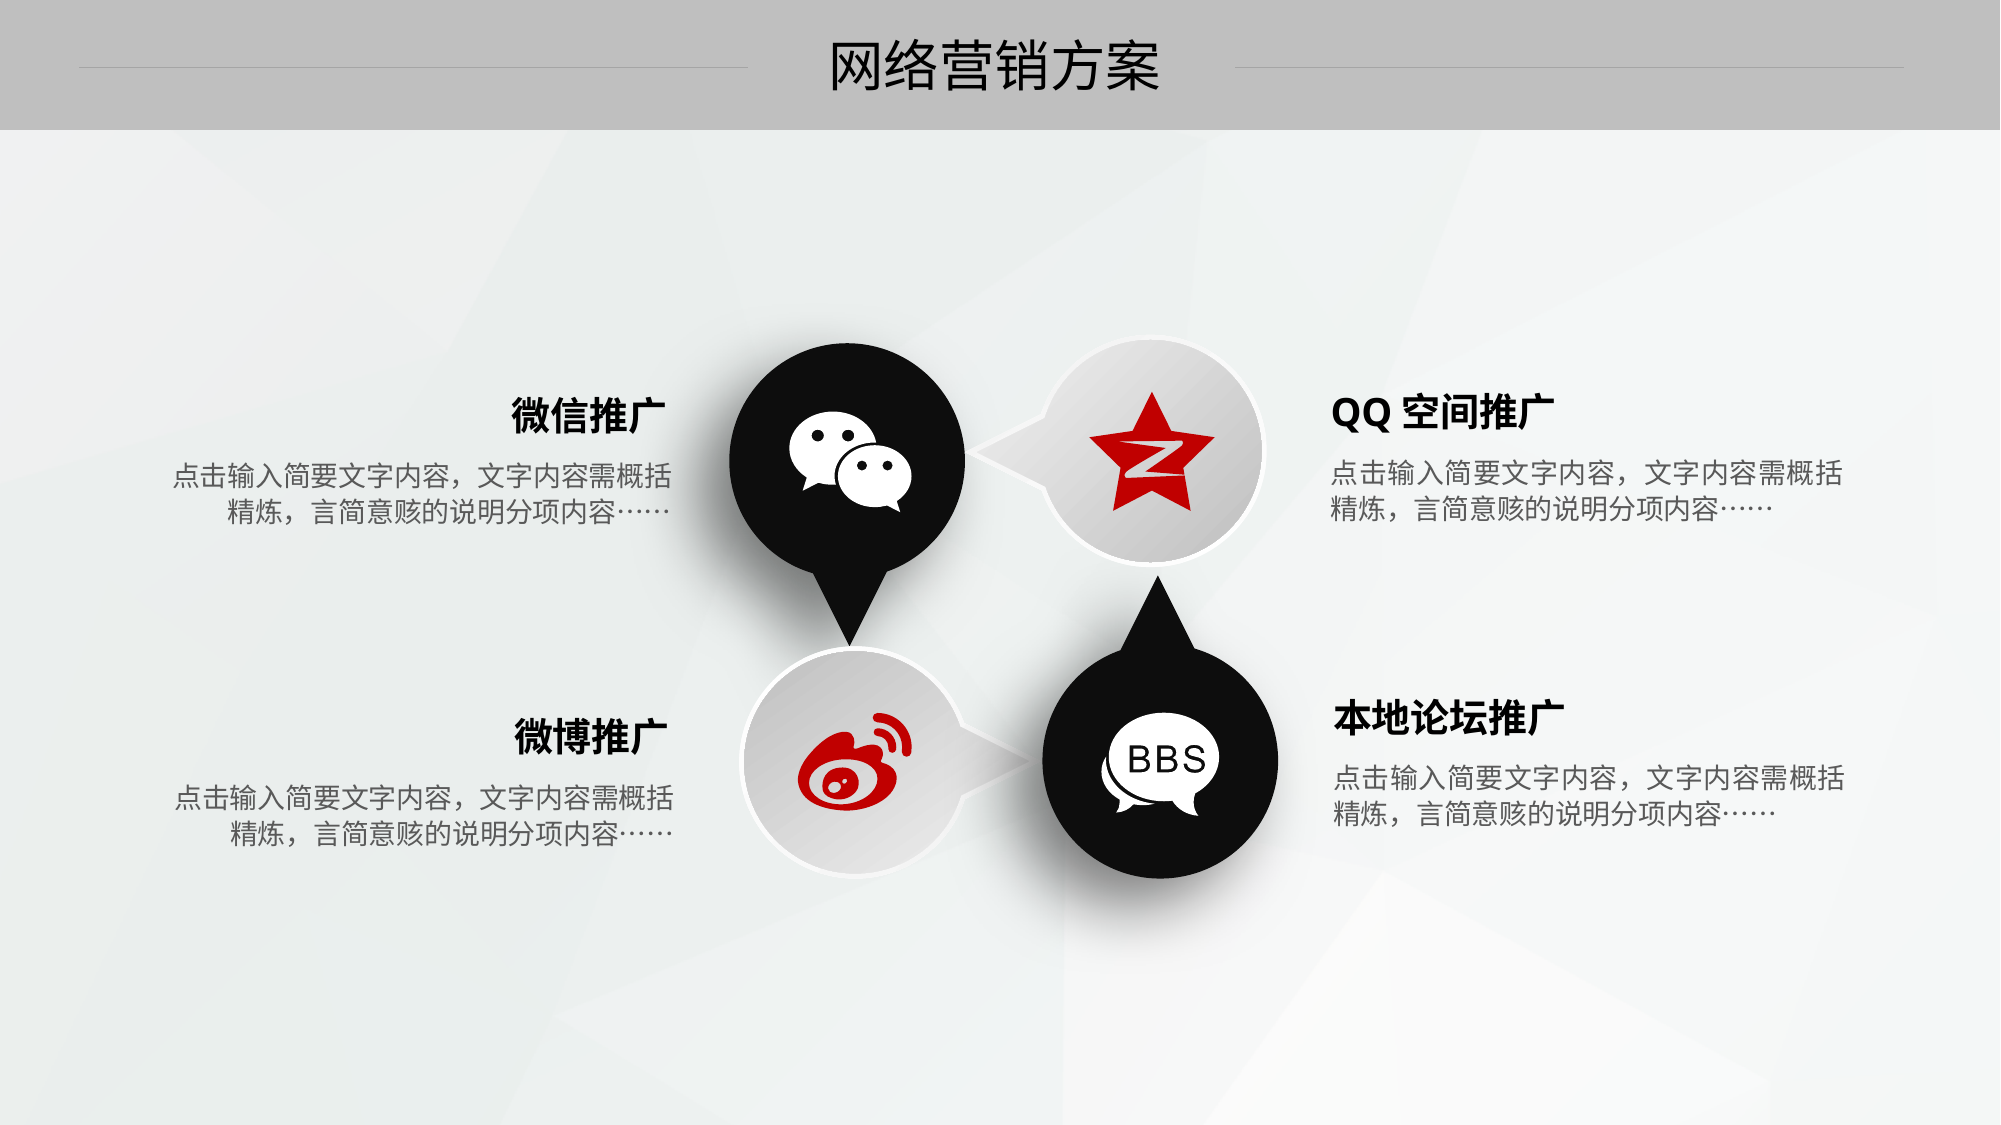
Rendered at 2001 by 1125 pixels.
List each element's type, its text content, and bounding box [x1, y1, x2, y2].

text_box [999, 300, 1232, 602]
text_box 点击输入简要文字内容，文字内容需概括精炼，言简意赅的说明分项内容…… [161, 777, 674, 850]
text_box 网络营销方案 [810, 23, 1179, 105]
text_box QQ空间推广 [1330, 387, 1839, 435]
picture [0, 0, 2001, 1125]
text_box [1108, 712, 1220, 816]
text_box [1041, 602, 1280, 880]
text_box 点击输入简要文字内容，文字内容需概括精炼，言简意赅的说明分项内容…… [1330, 452, 1844, 525]
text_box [773, 611, 1007, 914]
text_box 微博推广 [161, 712, 669, 760]
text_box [796, 712, 912, 812]
text_box 点击输入简要文字内容，文字内容需概括精炼，言简意赅的说明分项内容…… [158, 456, 672, 529]
text_box [1101, 756, 1155, 813]
text_box 微信推广 [158, 391, 667, 439]
text_box 本地论坛推广 [1333, 693, 1842, 741]
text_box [789, 411, 912, 513]
text_box [728, 342, 966, 611]
text_box 点击输入简要文字内容，文字内容需概括精炼，言简意赅的说明分项内容…… [1333, 758, 1846, 831]
